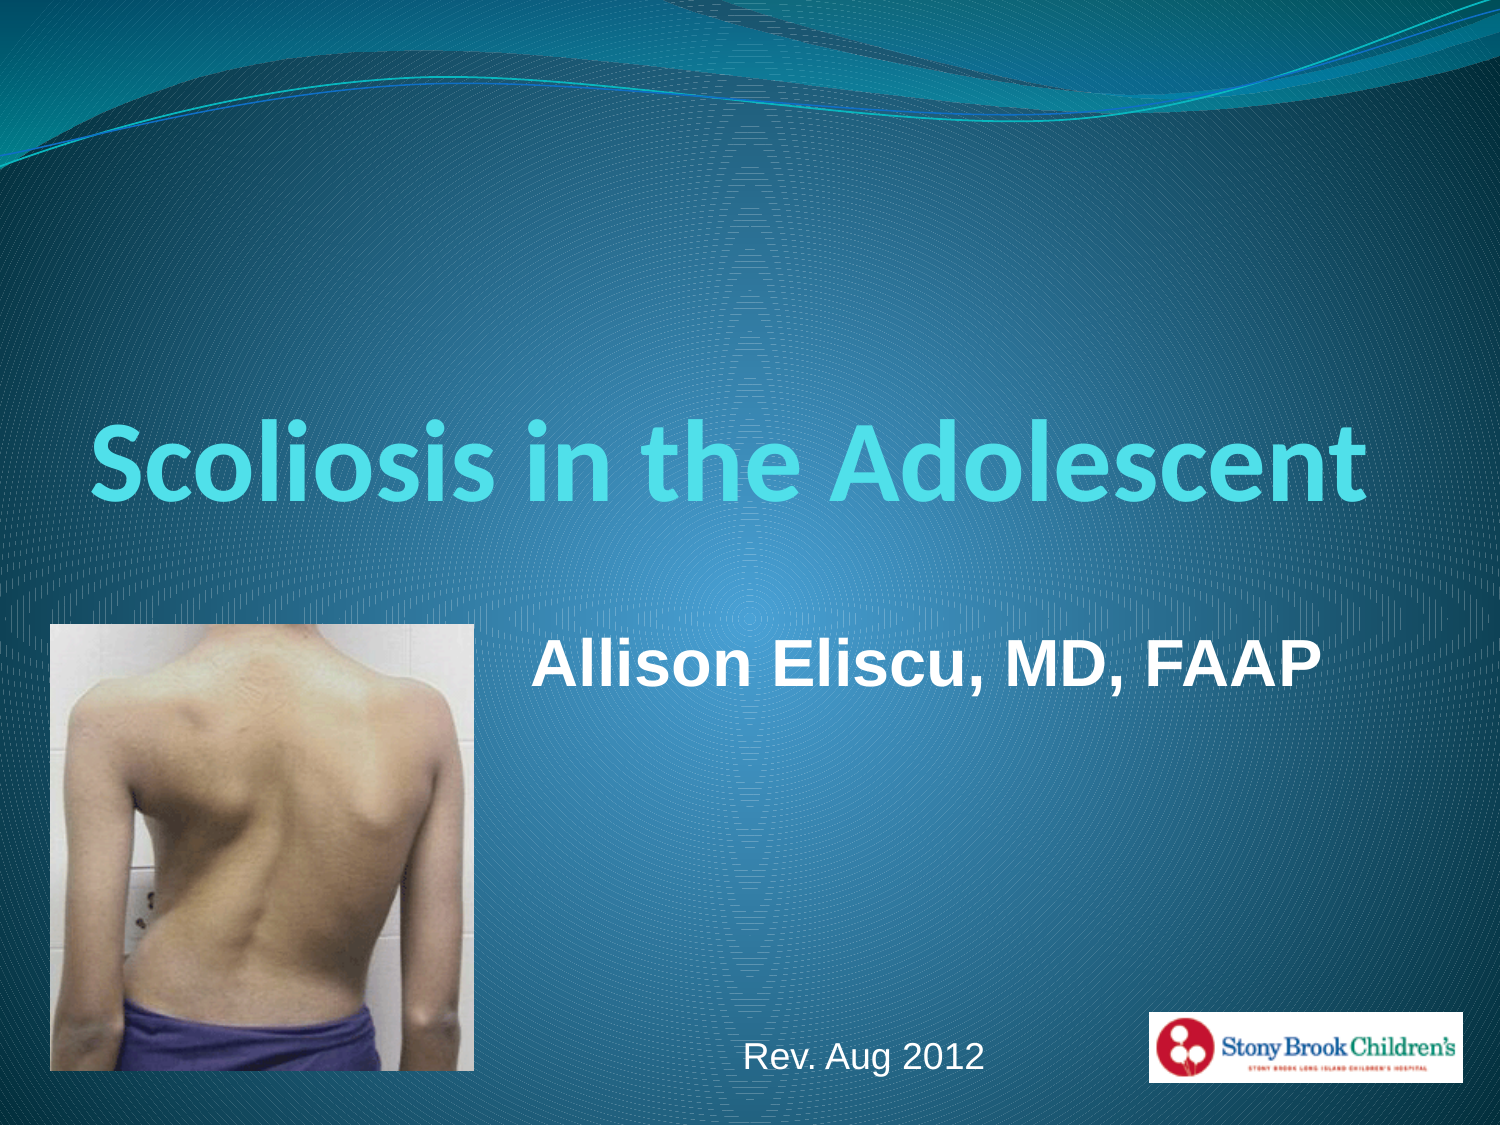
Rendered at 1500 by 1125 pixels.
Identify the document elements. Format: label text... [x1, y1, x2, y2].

text_box Allison Eliscu, MD, FAAP [516, 612, 1339, 708]
text_box Rev. Aug 2012 [727, 1024, 1001, 1085]
picture [1149, 1012, 1463, 1084]
title Scoliosis in the Adolescent [87, 224, 1376, 526]
picture [49, 624, 474, 1071]
